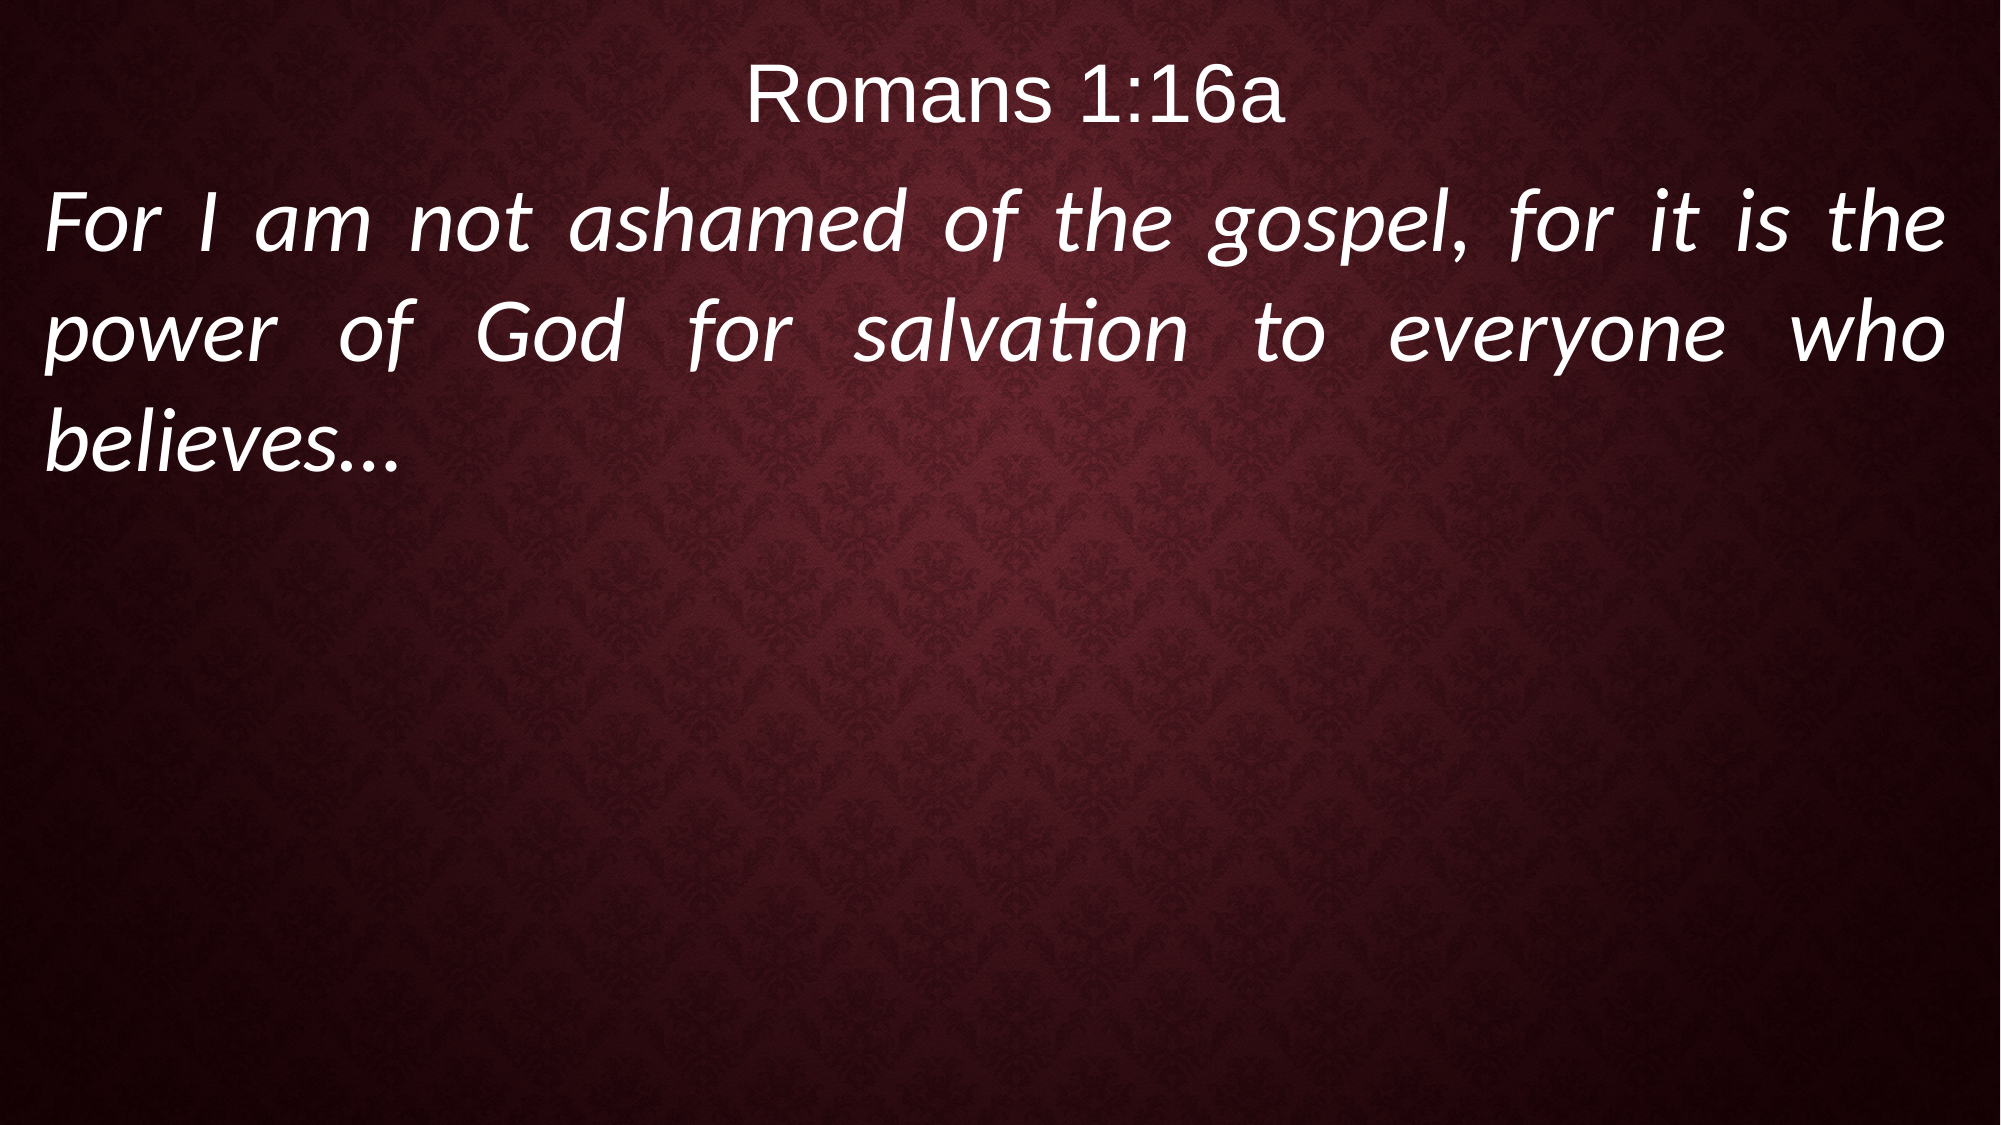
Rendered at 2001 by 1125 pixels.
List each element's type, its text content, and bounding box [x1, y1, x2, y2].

text_box For I am not ashamed of the gospel, for it is the power of God for salvation to everyone who believes… [28, 152, 1965, 498]
text_box Romans 1:16a [55, 31, 1974, 146]
